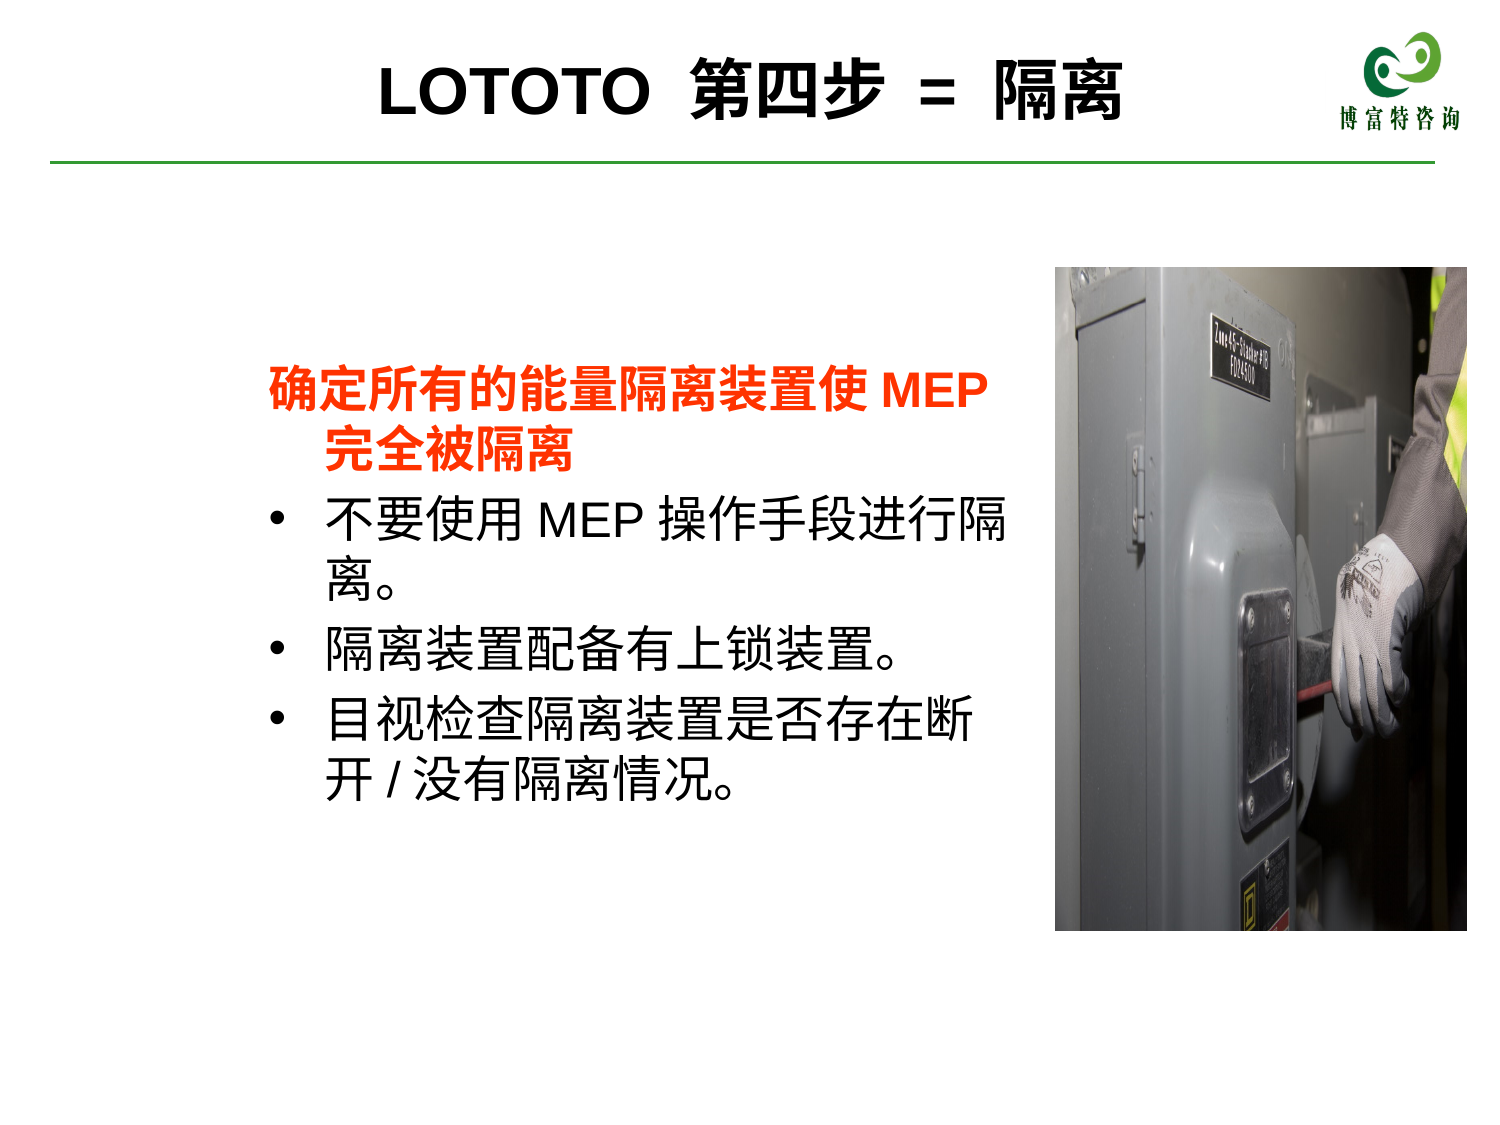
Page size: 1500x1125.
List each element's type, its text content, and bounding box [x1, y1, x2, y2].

text_box 确定所有的能量隔离装置使MEP完全被隔离 不要使用MEP操作手段进行隔离。 隔离装置配备有上锁装置。 目视检查隔离装置是否存在断开/没有隔离情况。 [253, 350, 1028, 646]
picture [1325, 31, 1479, 134]
title LOTOTO 第四步 = 隔离 [299, 49, 1204, 126]
picture [1055, 267, 1467, 932]
